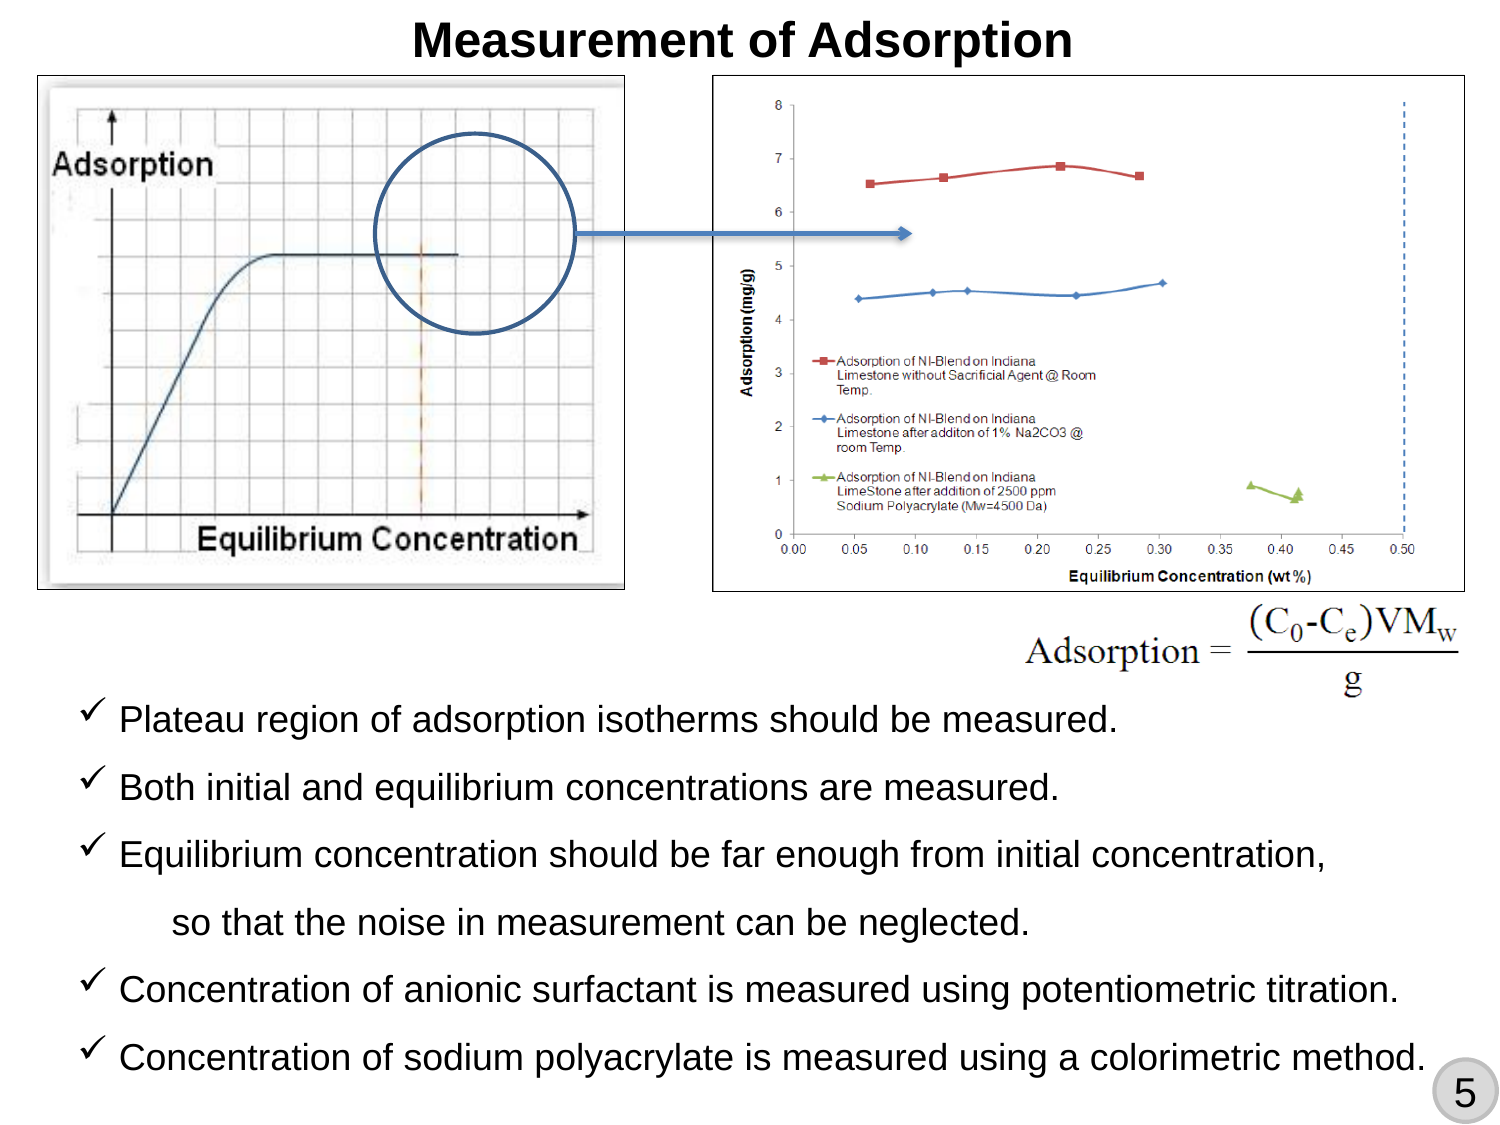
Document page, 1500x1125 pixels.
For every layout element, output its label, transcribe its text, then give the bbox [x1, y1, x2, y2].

picture [1024, 599, 1460, 699]
text_box Plateau region of adsorption isotherms should be measured. Both initial and equilibrium concentrations are measured. Equilibrium concentration should be far enough from initial concentration, so that the noise in measurement can be neglected. Concentration of anionic surfactant is measured using potentiometric titration. Concentration of sodium polyacrylate is measured using a colorimetric method. [62, 665, 1463, 1086]
text_box [1432, 1072, 1438, 1110]
text_box Measurement of Adsorption [0, 1, 1500, 100]
picture [712, 74, 1466, 592]
text_box 5 [1438, 1058, 1500, 1124]
picture [37, 74, 626, 590]
